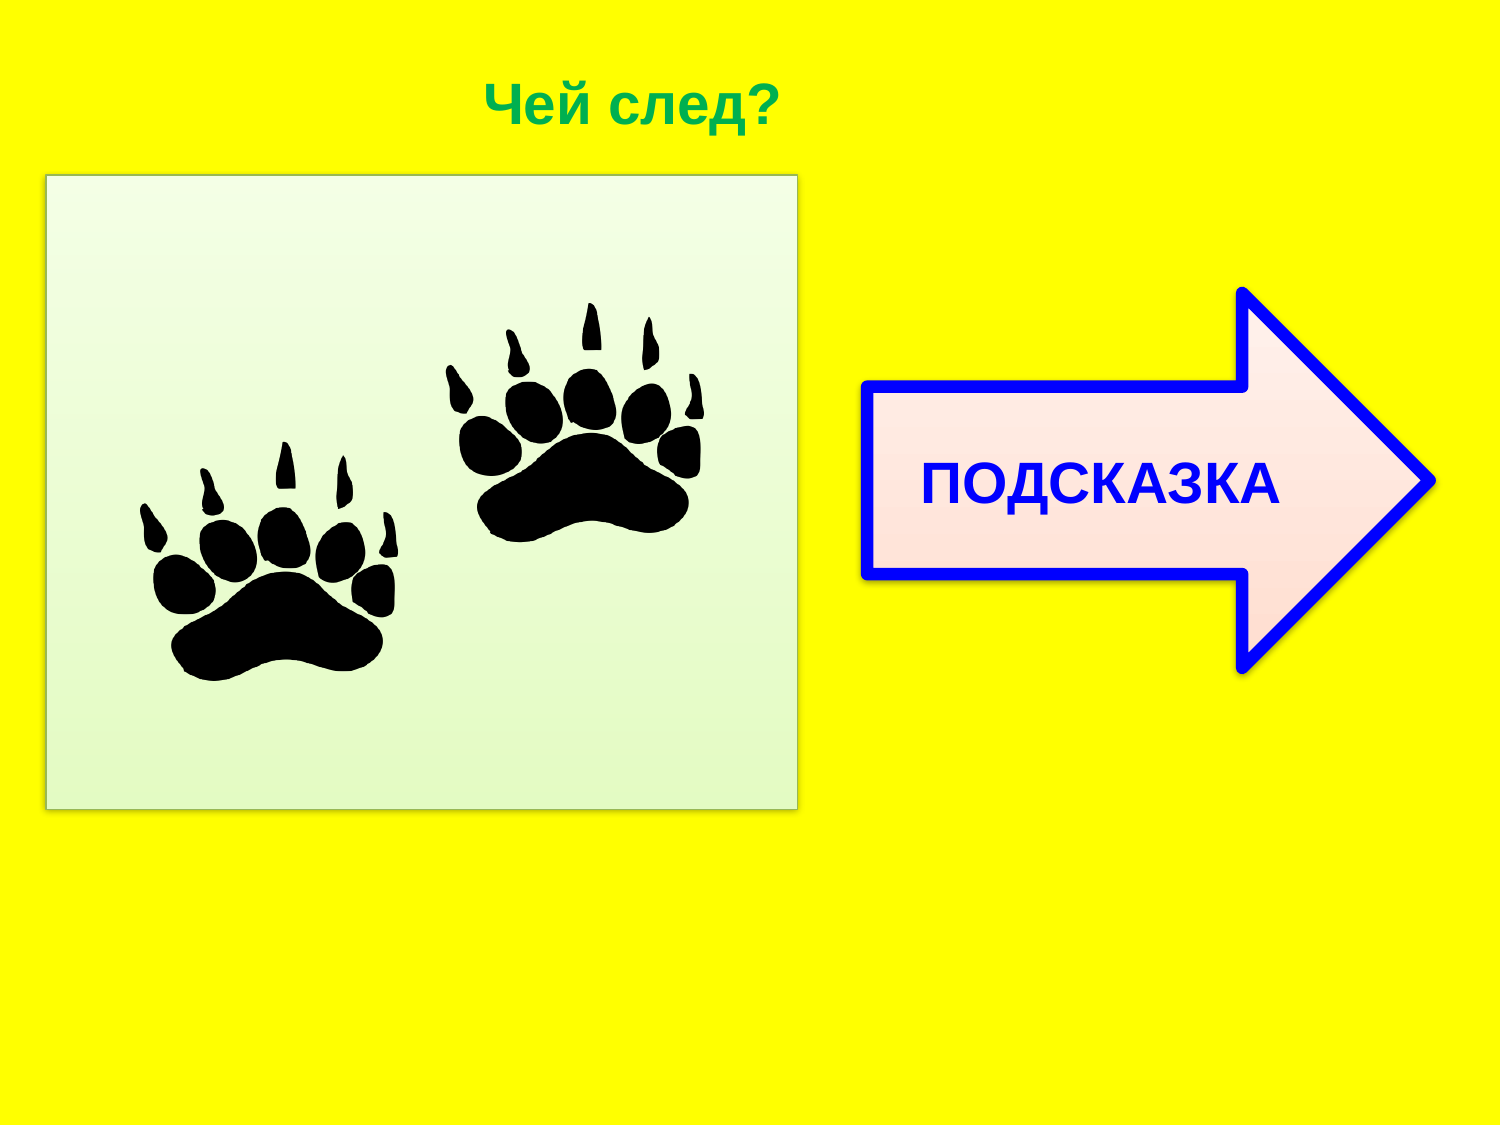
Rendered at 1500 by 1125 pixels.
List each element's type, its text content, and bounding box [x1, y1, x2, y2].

text_box Чей след? [445, 58, 821, 144]
text_box ПОДСКАЗКА [866, 292, 1431, 669]
picture [46, 175, 798, 809]
